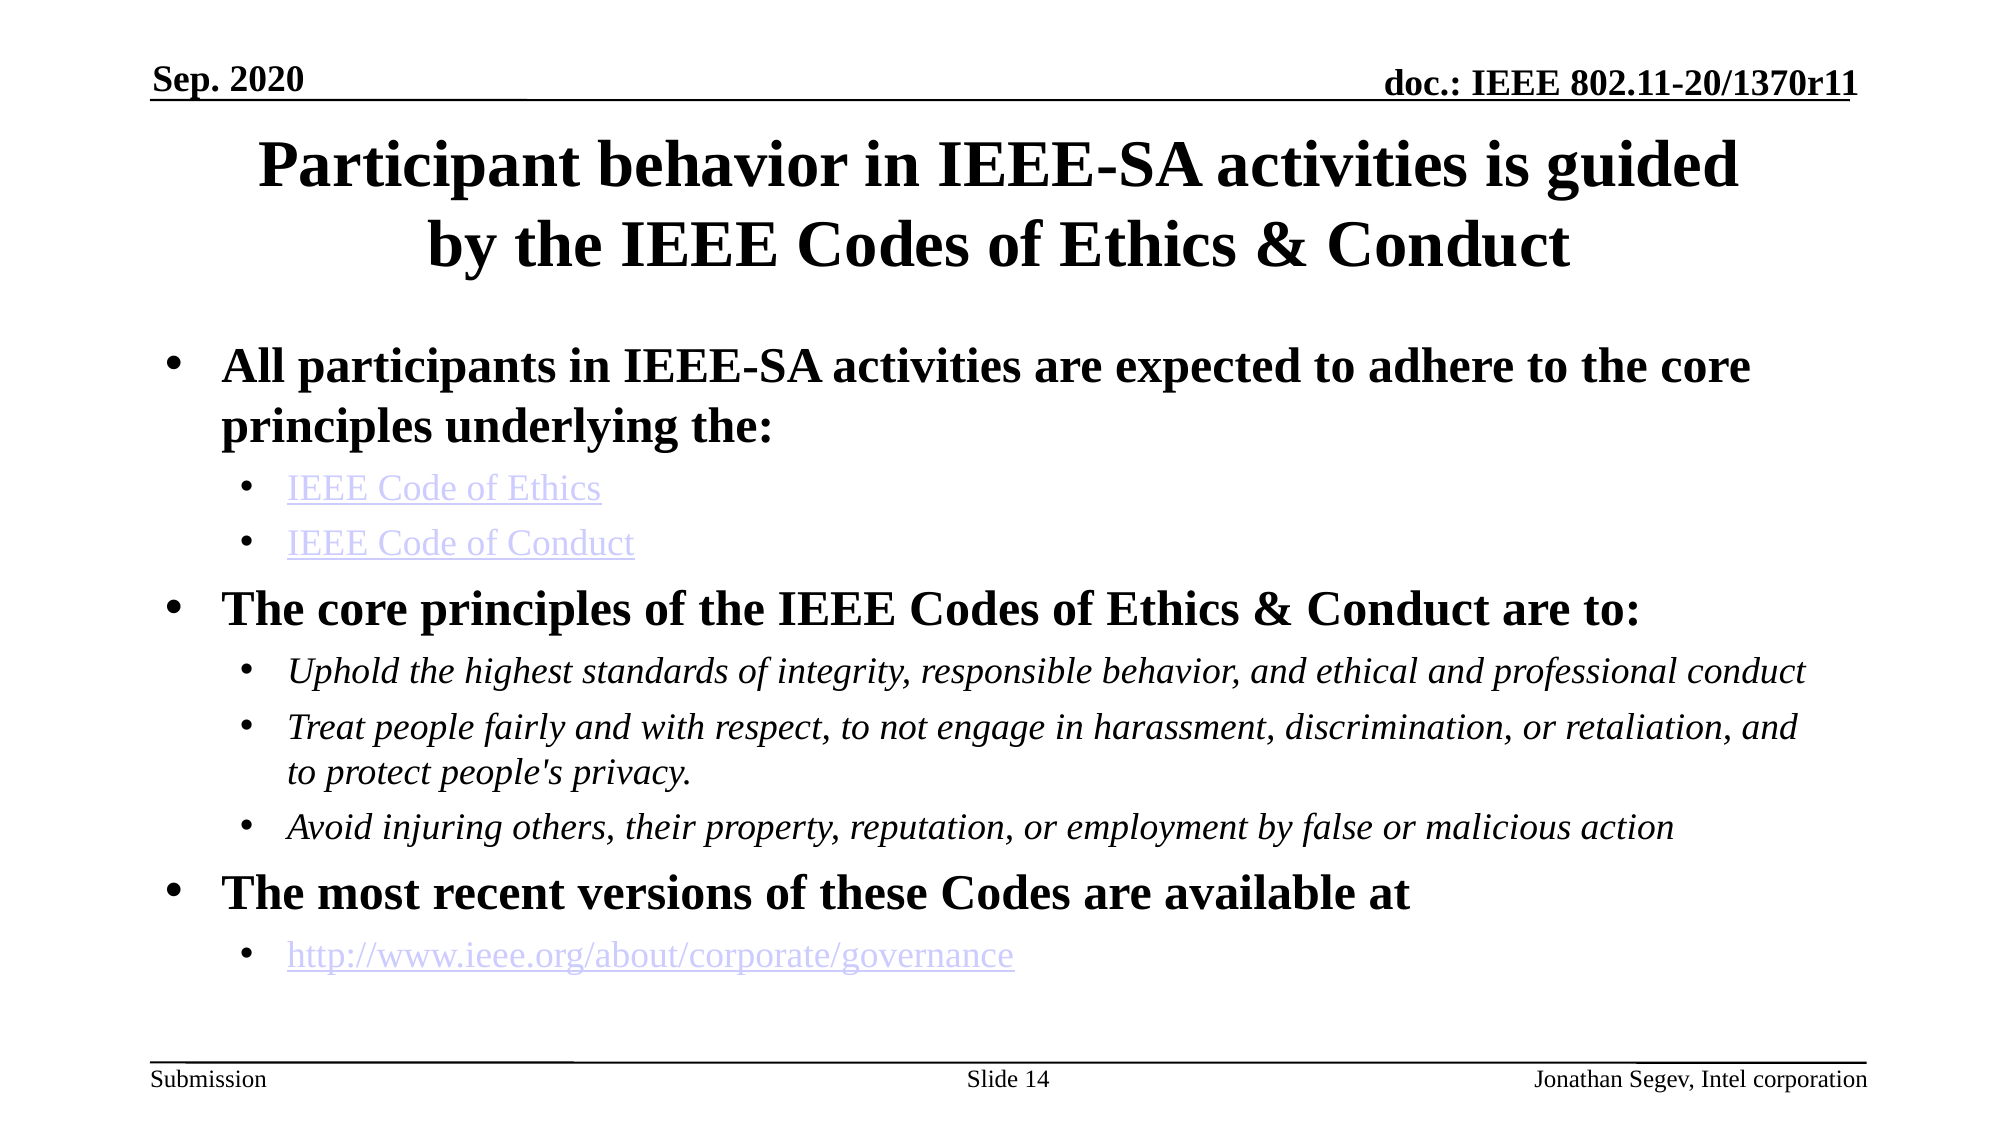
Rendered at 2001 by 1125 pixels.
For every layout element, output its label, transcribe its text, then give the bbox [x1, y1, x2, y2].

slide_number Slide 14 [950, 1061, 1067, 1123]
title Participant behavior in IEEE-SA activities is guided by the IEEE Codes of Ethics & Conduct [149, 112, 1850, 288]
list All participants in IEEE-SA activities are expected to adhere to the core principles underlying the: IEEE Code of Ethics IEEE Code of Conduct The core principles of the IEEE Codes of Ethics & Conduct are to: Uphold the highest standards of integrity, responsible behavior, and ethical and professional conduct Treat people fairly and with respect, to not engage in harassment, discrimination, or retaliation, and to protect people's privacy. Avoid injuring others, their property, reputation, or employment by false or malicious action The most recent versions of these Codes are available at http://www.ieee.org/about/corporate/governance [149, 324, 1850, 1000]
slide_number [152, 54, 563, 100]
footer Jonathan Segev, Intel corporation [1171, 1061, 1869, 1093]
